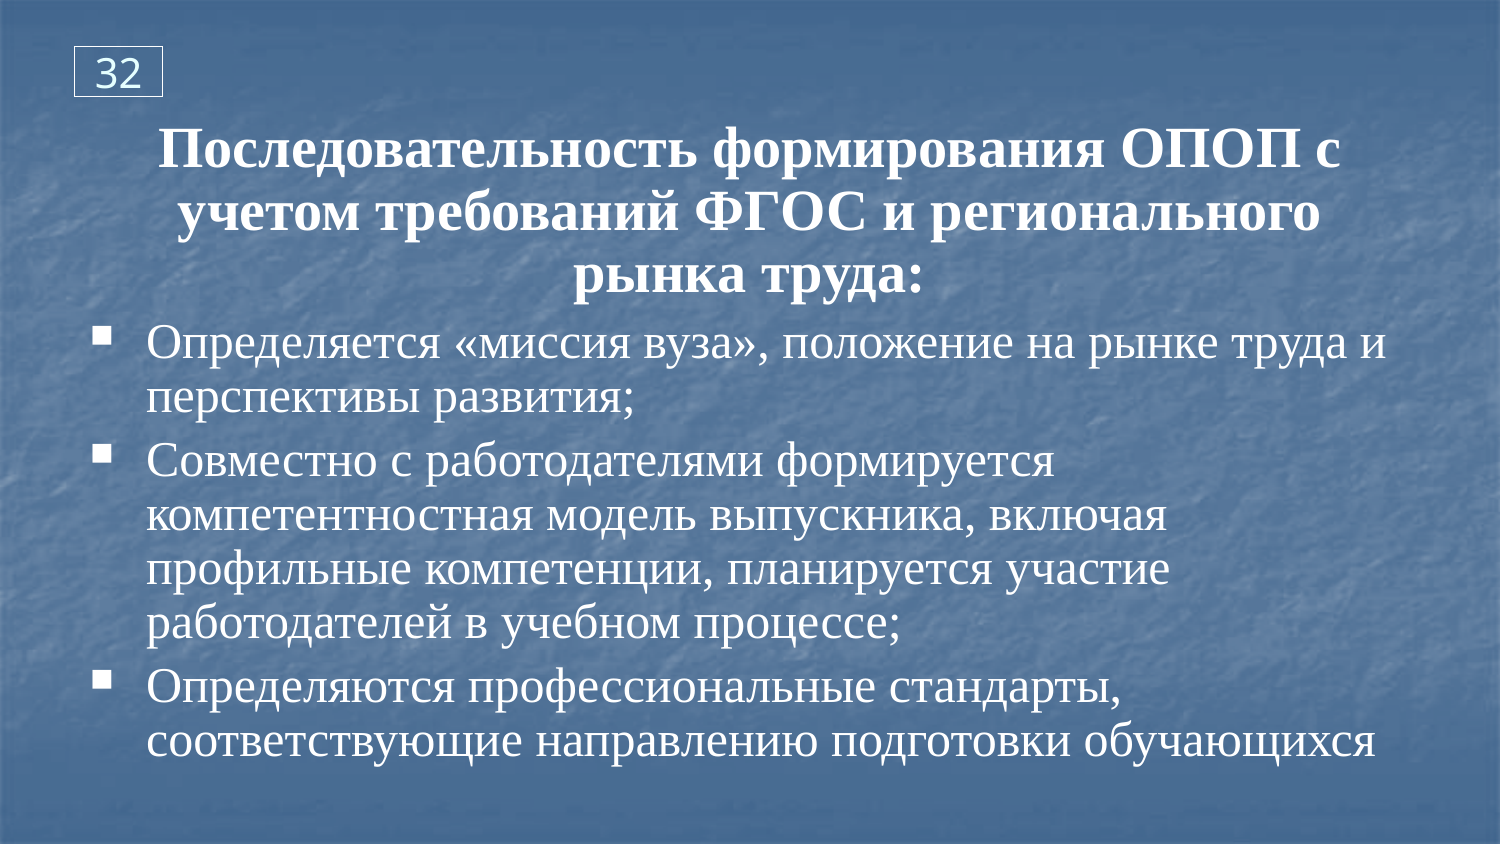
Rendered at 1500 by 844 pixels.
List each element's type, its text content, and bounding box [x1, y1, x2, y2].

text_box Последовательность формирования ОПОП с учетом требований ФГОС и регионального рынка труда: Определяется «миссия вуза», положение на рынке труда и перспективы развития; Совместно с работодателями формируется компетентностная модель выпускника, включая профильные компетенции, планируется участие работодателей в учебном процессе; Определяются профессиональные стандарты, соответствующие направлению подготовки обучающихся [74, 109, 1425, 679]
text_box 32 [74, 46, 163, 97]
